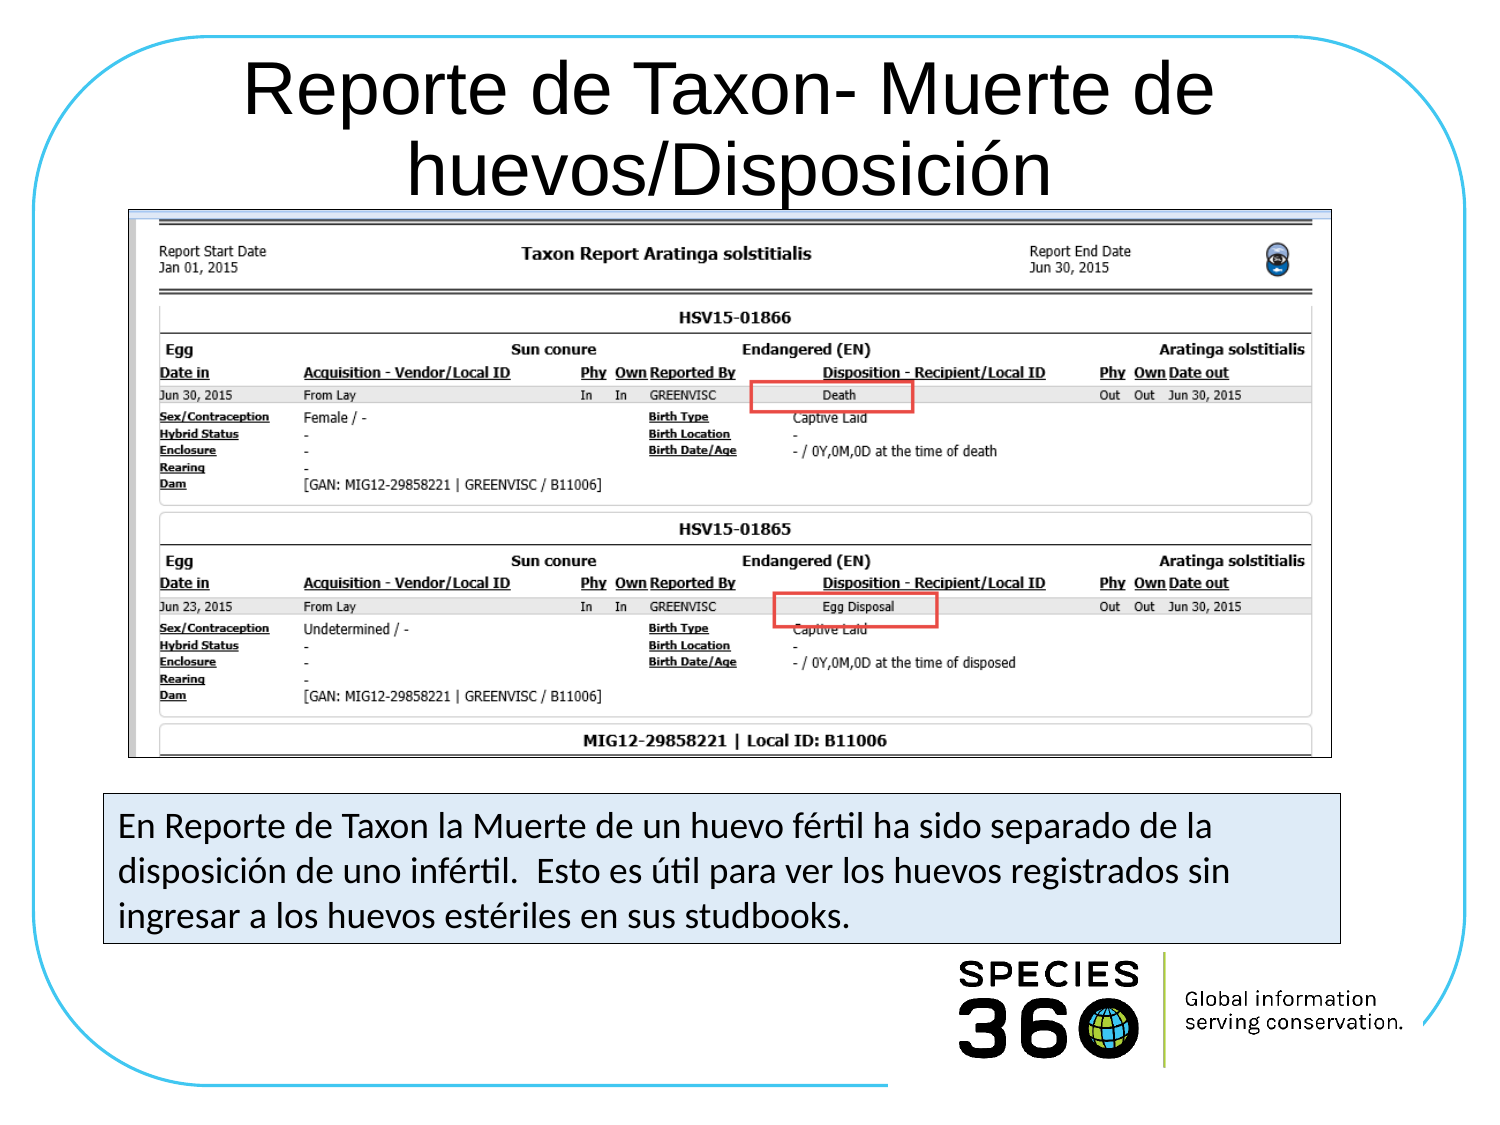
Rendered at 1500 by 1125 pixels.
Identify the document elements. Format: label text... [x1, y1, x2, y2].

title Reporte de Taxon- Muerte de huevos/Disposición [31, 21, 1429, 240]
picture [128, 209, 1332, 758]
picture [954, 944, 1407, 1075]
text_box En Reporte de Taxon la Muerte de un huevo fértil ha sido separado de la disposición de uno infértil. Esto es útil para ver los huevos registrados sin ingresar a los huevos estériles en sus studbooks. [103, 793, 1341, 944]
